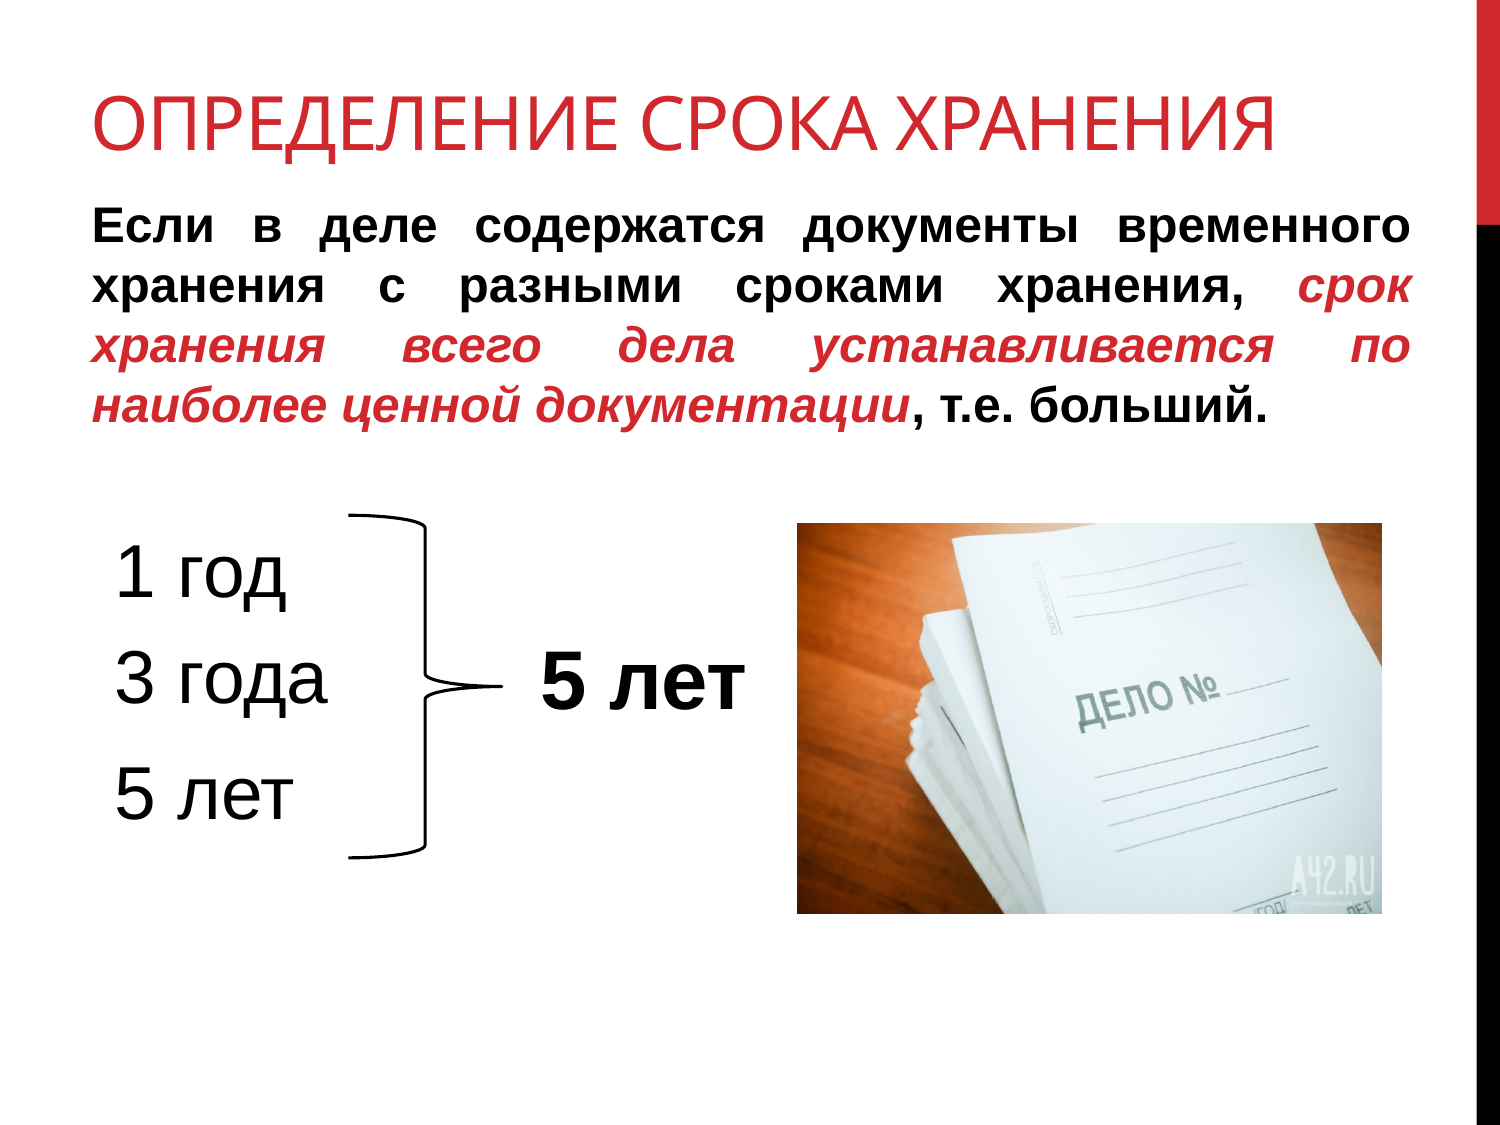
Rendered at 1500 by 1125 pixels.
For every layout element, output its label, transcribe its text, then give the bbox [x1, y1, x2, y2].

text_box 5 лет [100, 737, 348, 842]
text_box [348, 514, 503, 859]
title Определение срока хранения [75, 45, 1424, 173]
text_box 3 года [100, 621, 348, 726]
text_box 1 год [100, 515, 348, 620]
text_box 5 лет [525, 619, 786, 734]
list Если в деле содержатся документы временного хранения с разными сроками хранения, срок хранения всего дела устанавливается по наиболее ценной документации, т.е. больший. [76, 184, 1427, 457]
picture [796, 523, 1383, 915]
